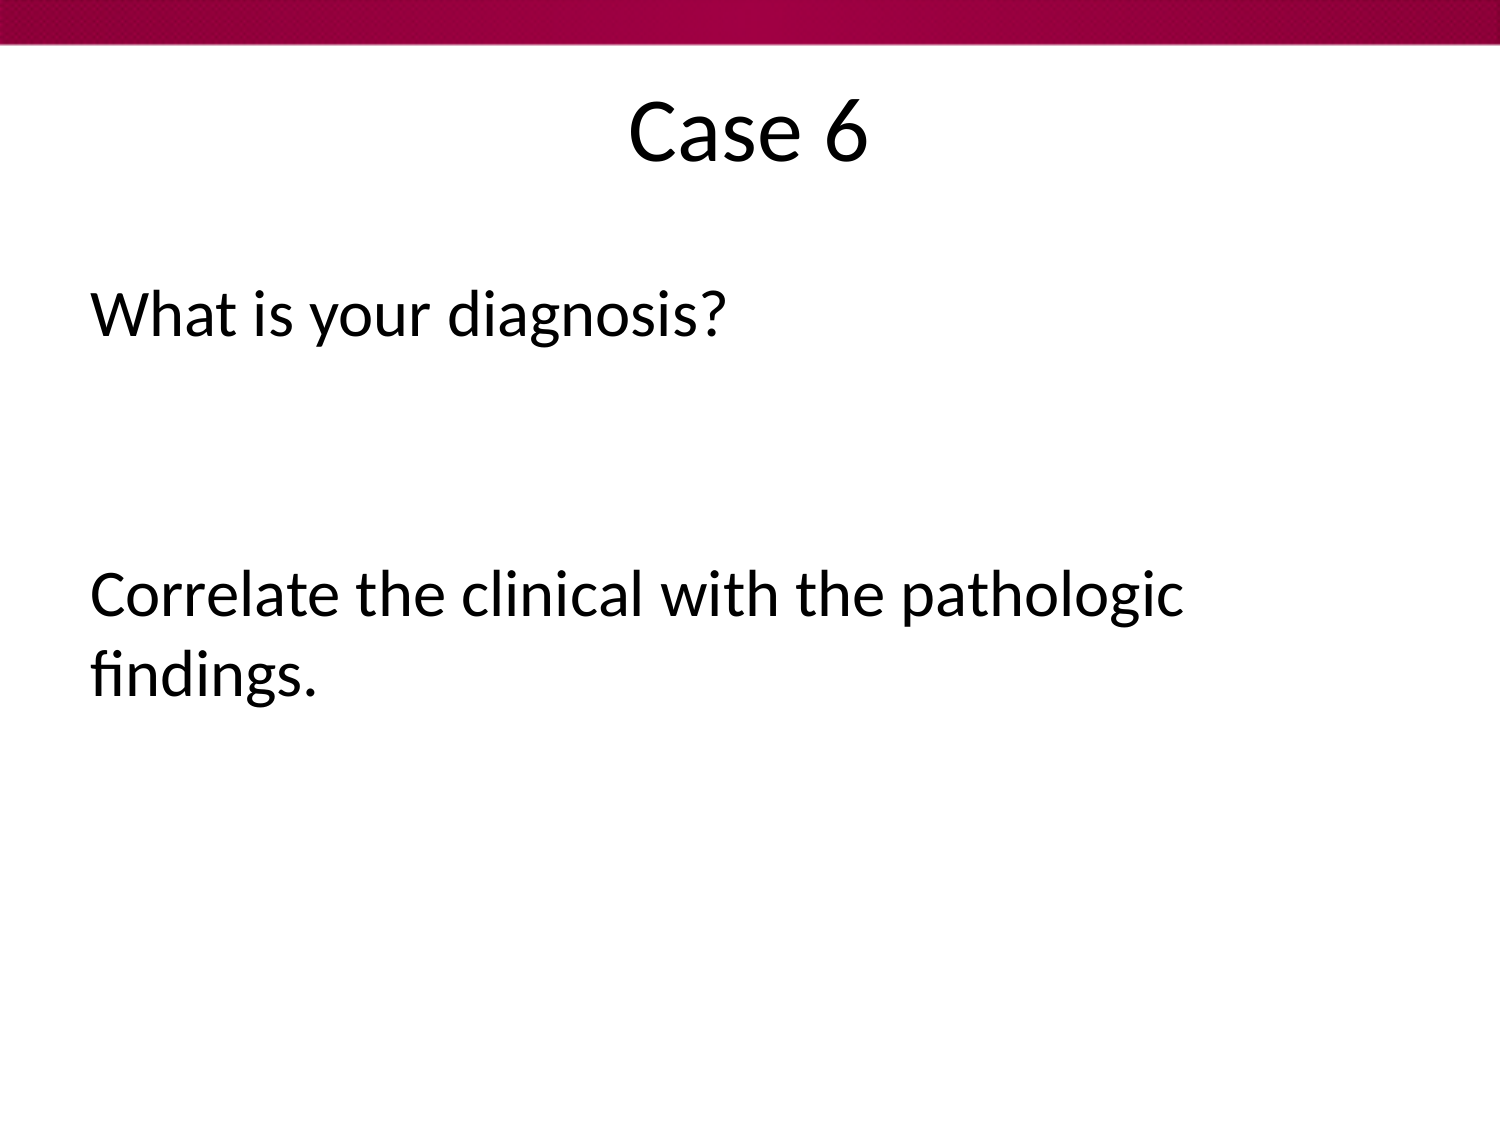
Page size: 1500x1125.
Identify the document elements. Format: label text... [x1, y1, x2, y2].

list What is your diagnosis? Correlate the clinical with the pathologic findings. [75, 262, 1425, 1005]
picture [0, 0, 1500, 1125]
title Case 6 [75, 62, 1425, 250]
